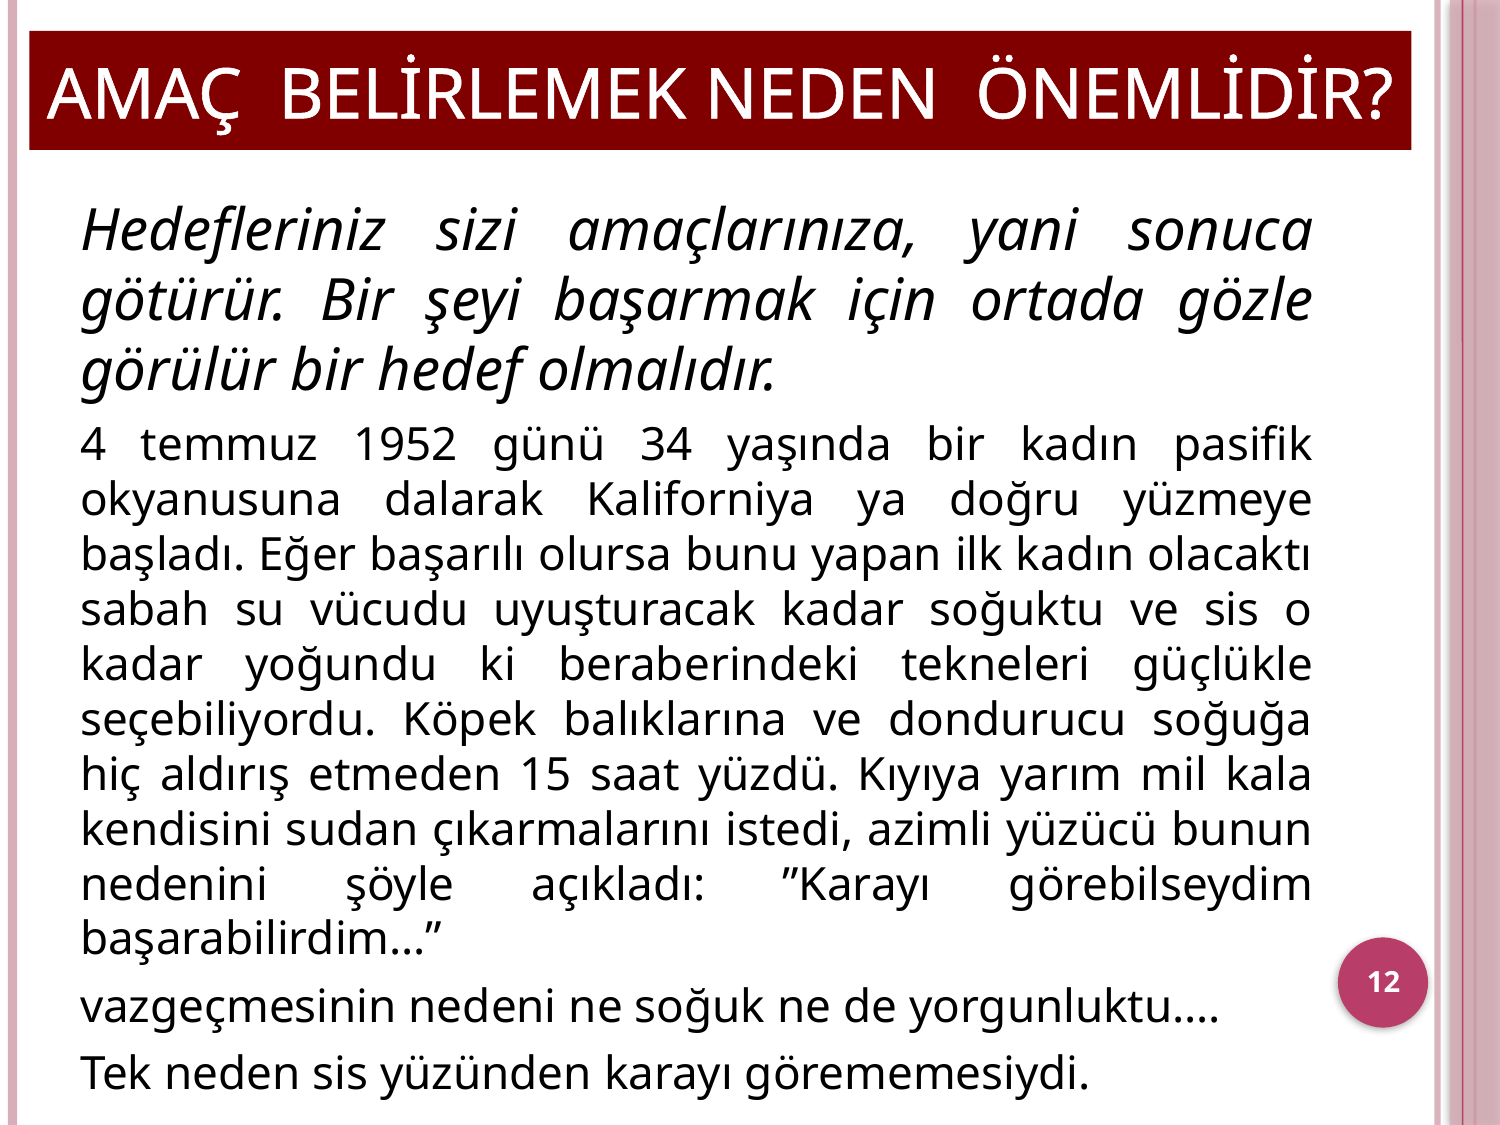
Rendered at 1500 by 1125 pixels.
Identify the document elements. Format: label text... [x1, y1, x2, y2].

title AMAÇ BELİRLEMEK NEDEN ÖNEMLİDİR? [27, 29, 1414, 152]
slide_number 12 [1333, 940, 1434, 1026]
list Hedefleriniz sizi amaçlarınıza, yani sonuca götürür. Bir şeyi başarmak için ortada gözle görülür bir hedef olmalıdır. 4 temmuz 1952 günü 34 yaşında bir kadın pasifik okyanusuna dalarak Kaliforniya ya doğru yüzmeye başladı. Eğer başarılı olursa bunu yapan ilk kadın olacaktı sabah su vücudu uyuşturacak kadar soğuktu ve sis o kadar yoğundu ki beraberindeki tekneleri güçlükle seçebiliyordu. Köpek balıklarına ve dondurucu soğuğa hiç aldırış etmeden 15 saat yüzdü. Kıyıya yarım mil kala kendisini sudan çıkarmalarını istedi, azimli yüzücü bunun nedenini şöyle açıkladı: ”Karayı görebilseydim başarabilirdim…” vazgeçmesinin nedeni ne soğuk ne de yorgunluktu…. Tek neden sis yüzünden karayı görememesiydi. [64, 184, 1329, 898]
